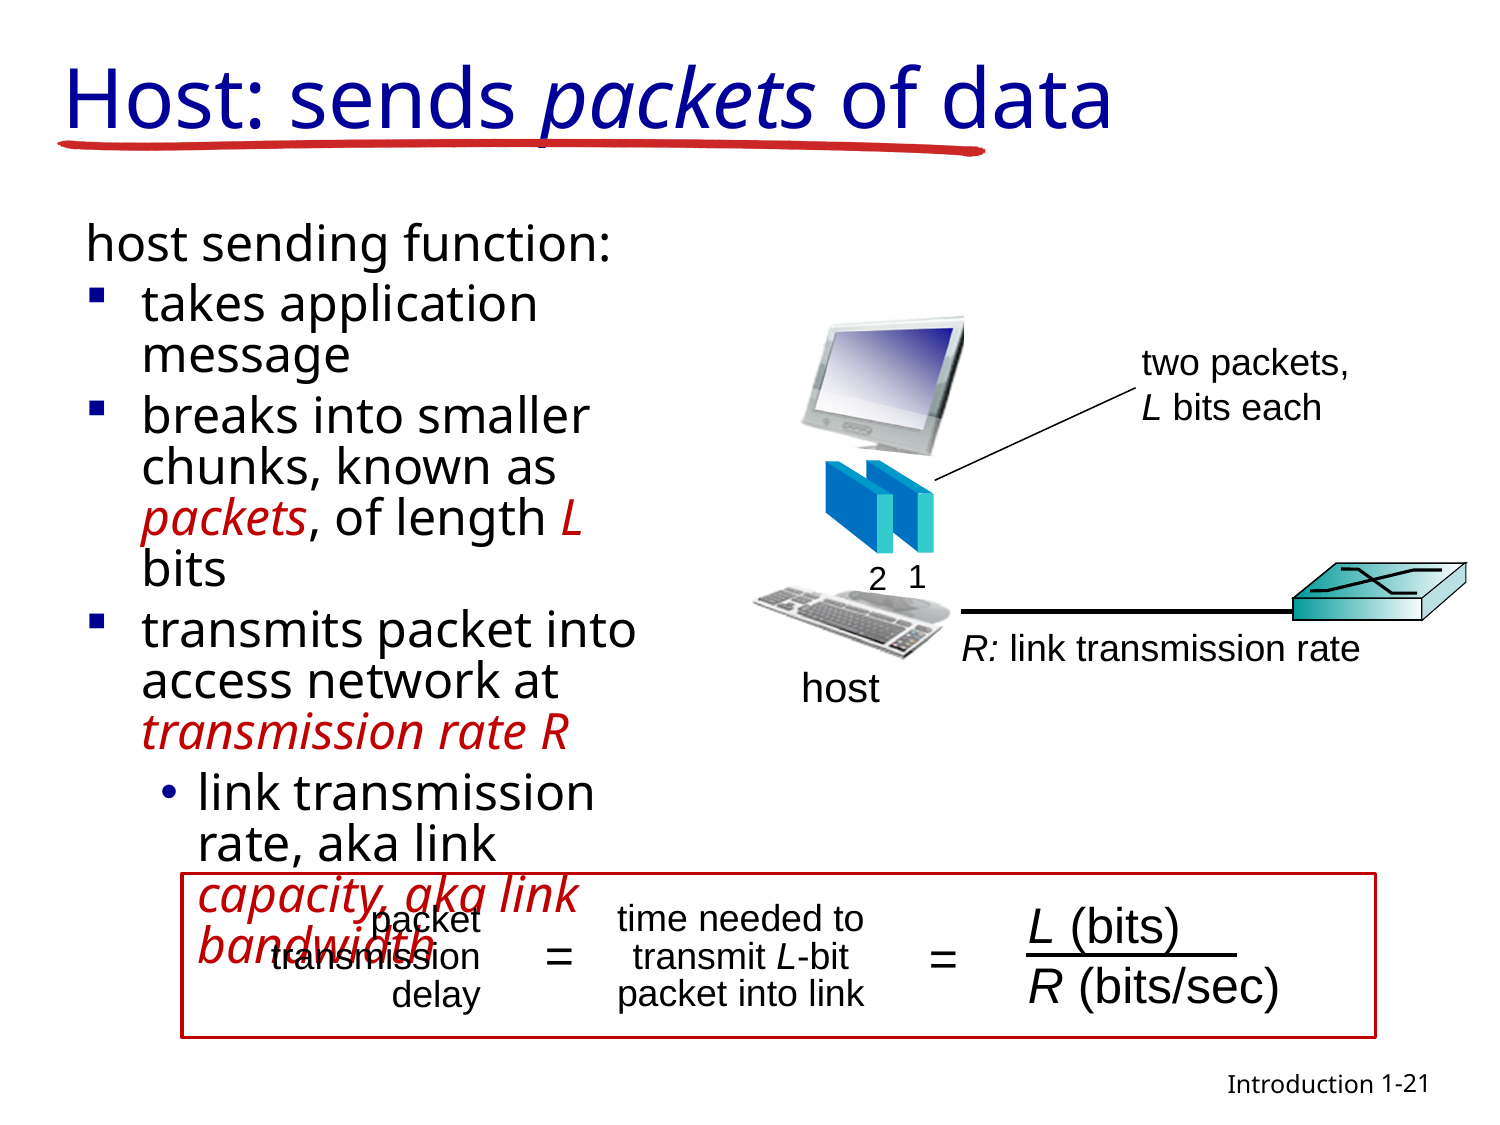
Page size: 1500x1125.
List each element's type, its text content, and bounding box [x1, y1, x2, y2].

text_box [181, 873, 1376, 1038]
text_box 1 [902, 548, 942, 578]
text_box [1292, 561, 1467, 621]
picture [53, 134, 997, 162]
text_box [770, 314, 1003, 460]
title Host: sends packets of data [47, 32, 1413, 158]
text_box host [786, 673, 896, 719]
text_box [825, 466, 894, 554]
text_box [898, 466, 934, 553]
text_box R: link transmission rate [946, 616, 1376, 677]
slide_number 1-21 [1365, 1059, 1477, 1106]
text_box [934, 387, 1136, 481]
list host sending function: takes application message breaks into smaller chunks, known as packets, of length L bits transmits packet into access network at transmission rate R link transmission rate, aka link capacity, aka link bandwidth [70, 212, 690, 775]
text_box 2 [853, 561, 902, 578]
footer Introduction [914, 1060, 1391, 1109]
text_box two packets, L bits each [1126, 330, 1376, 436]
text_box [747, 579, 961, 664]
